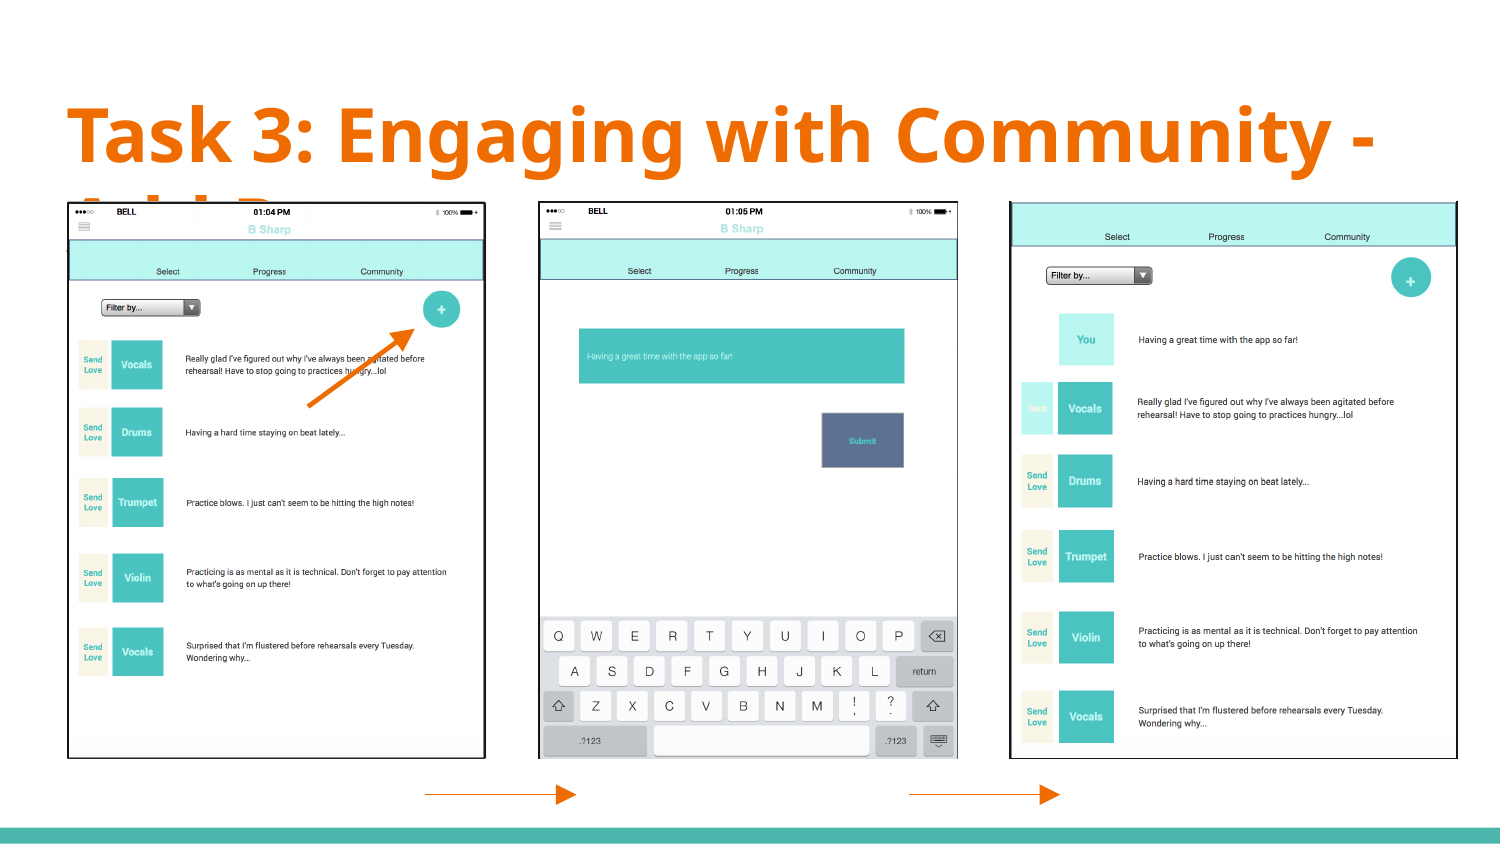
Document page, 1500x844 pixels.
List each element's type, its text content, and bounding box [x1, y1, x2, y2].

picture [67, 201, 487, 759]
picture [1009, 201, 1458, 759]
title Task 3: Engaging with Community - Add Post [51, 72, 1449, 189]
picture [538, 201, 958, 759]
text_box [307, 328, 416, 407]
